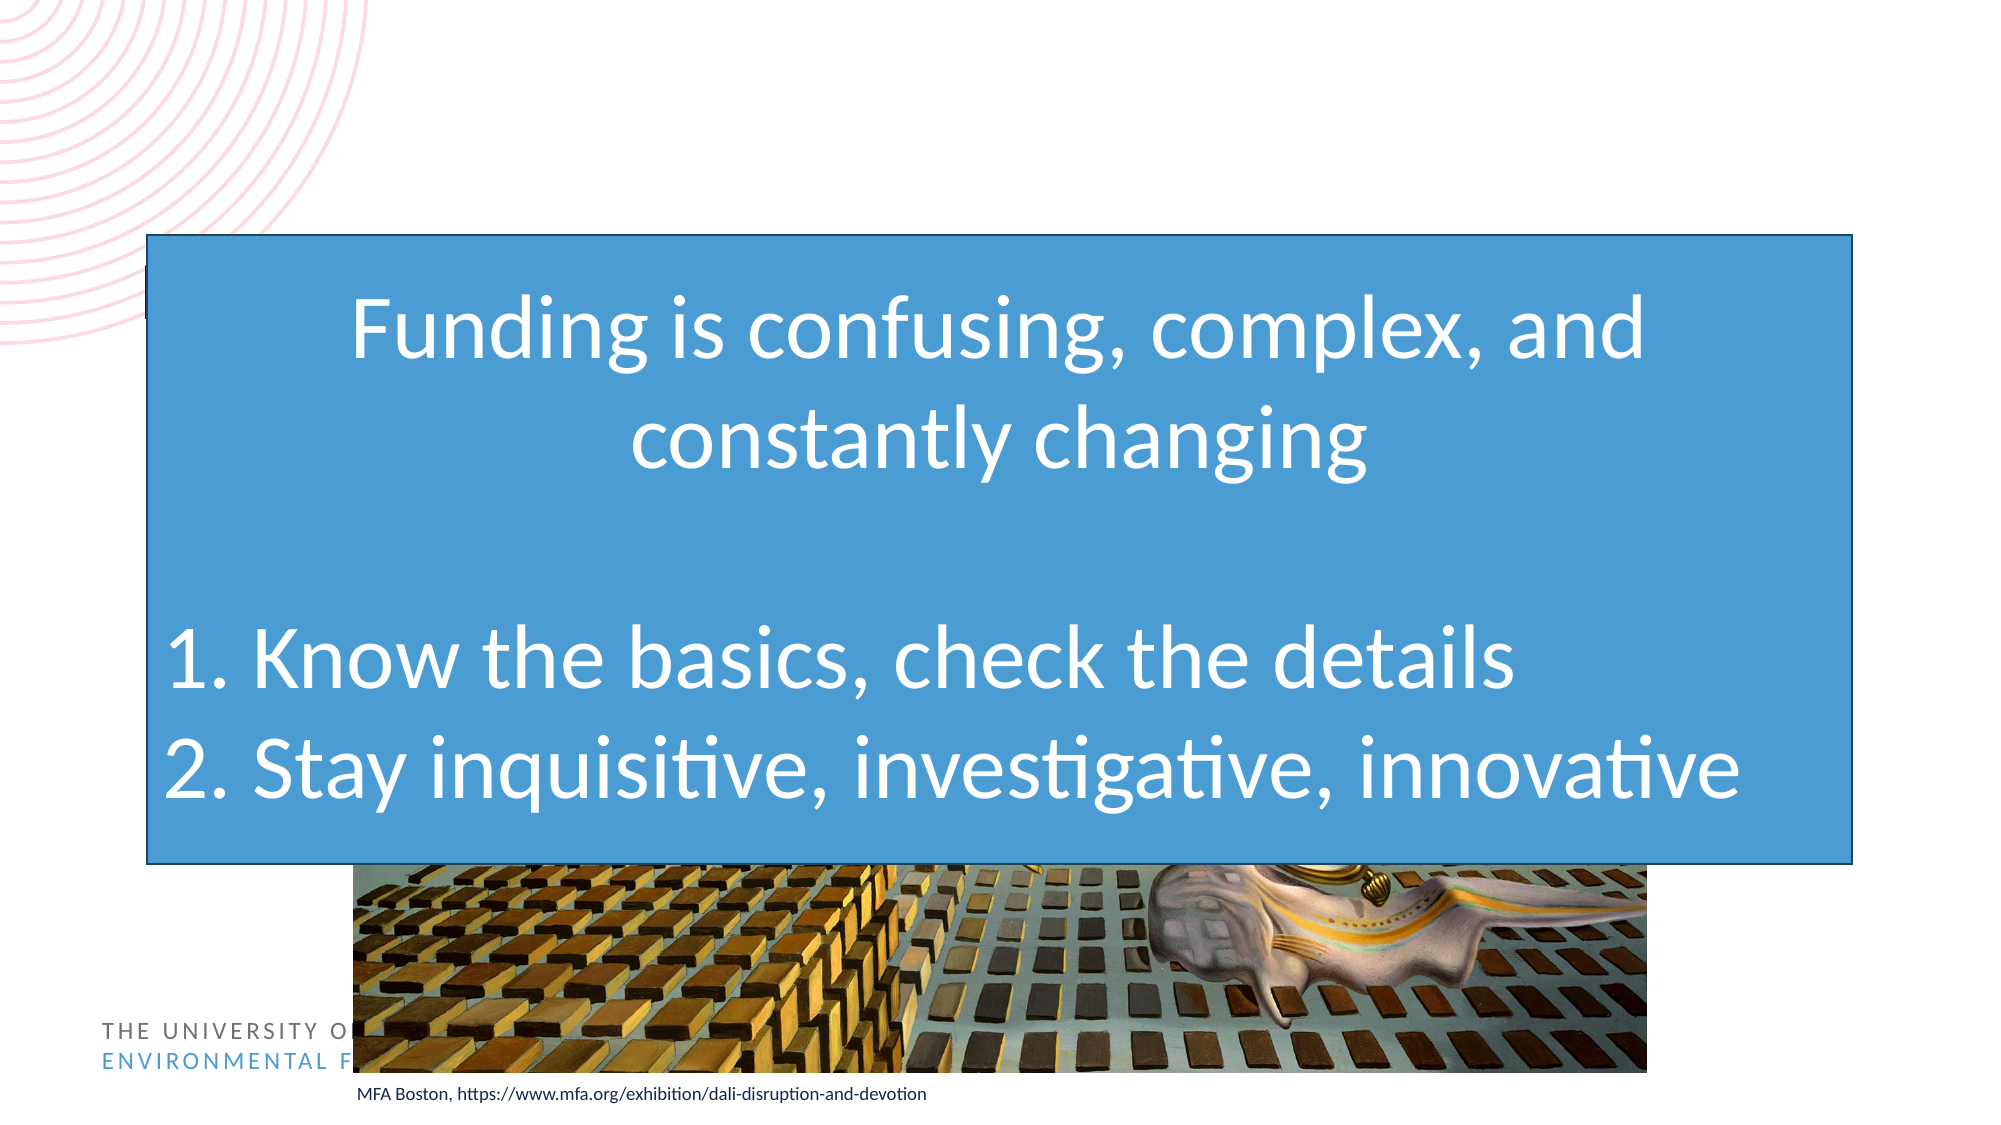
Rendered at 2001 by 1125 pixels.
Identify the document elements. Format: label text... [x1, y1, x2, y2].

text_box MFA Boston, https://www.mfa.org/exhibition/dali-disruption-and-devotion [342, 1074, 1827, 1112]
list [353, 344, 1647, 1073]
text_box Funding is confusing, complex, and constantly changing Know the basics, check the details Stay inquisitive, investigative, innovative [146, 234, 1853, 865]
title Navigating the funding landscape [124, 120, 1875, 344]
